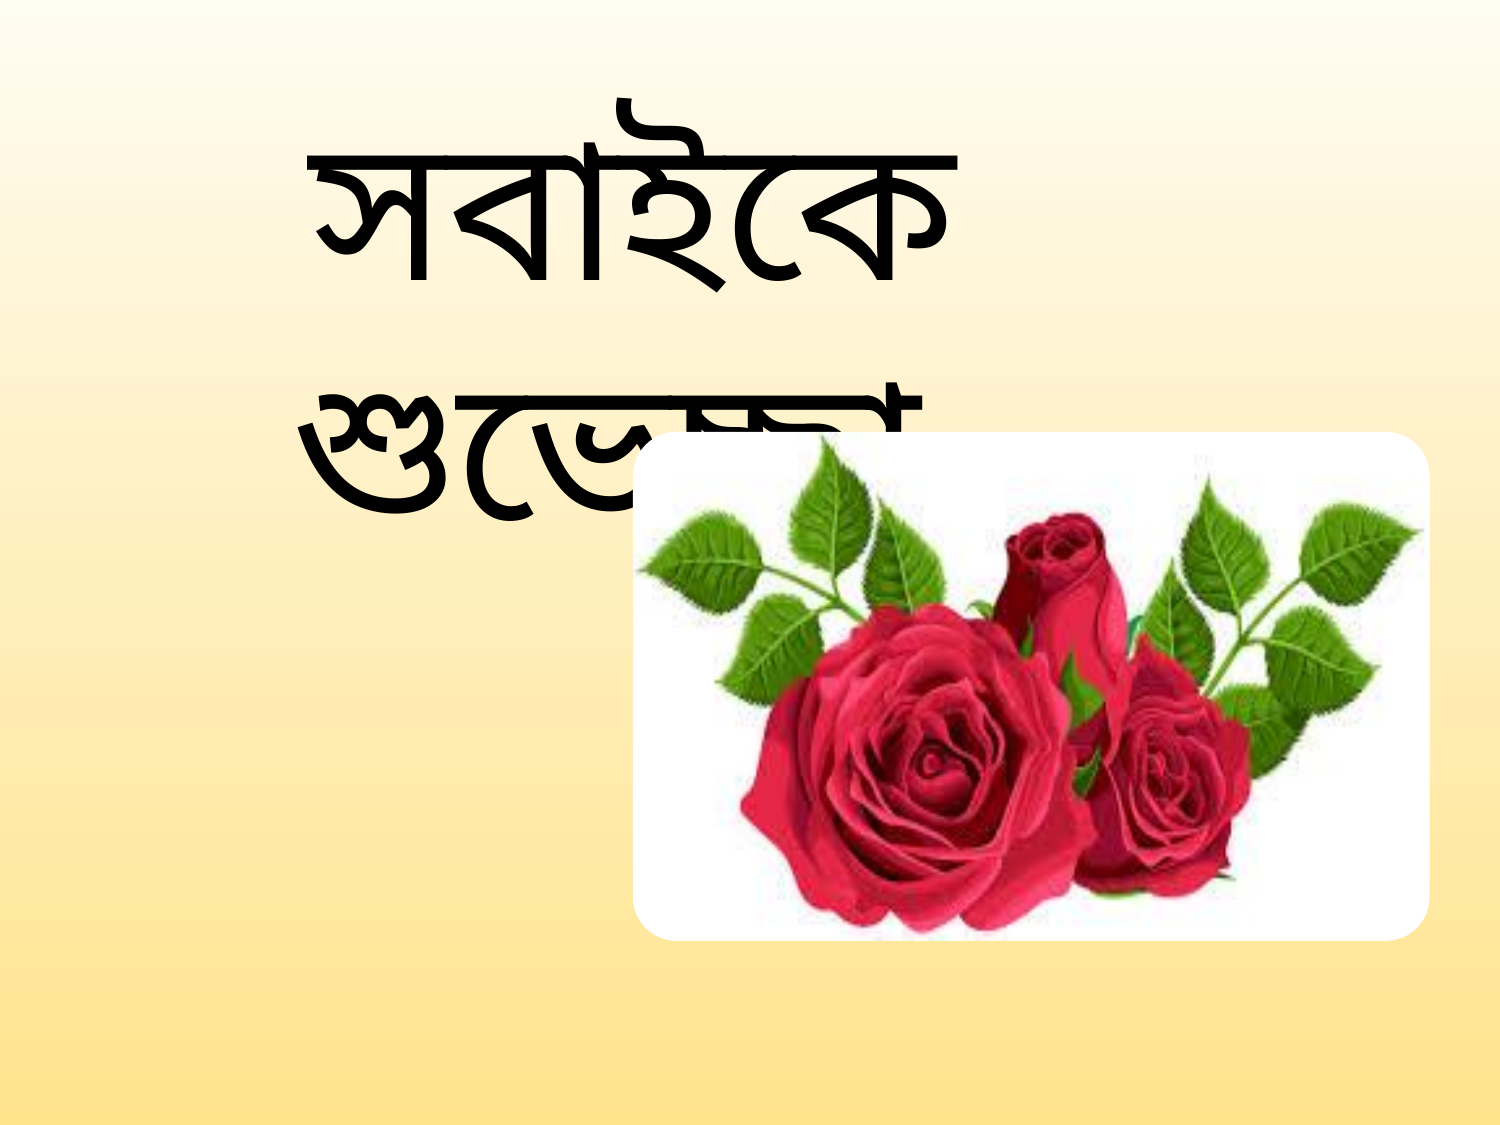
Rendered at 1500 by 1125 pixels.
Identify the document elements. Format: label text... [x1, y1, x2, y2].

picture [632, 431, 1430, 941]
text_box সবাইকে শুভেচ্ছা [60, 85, 1205, 555]
